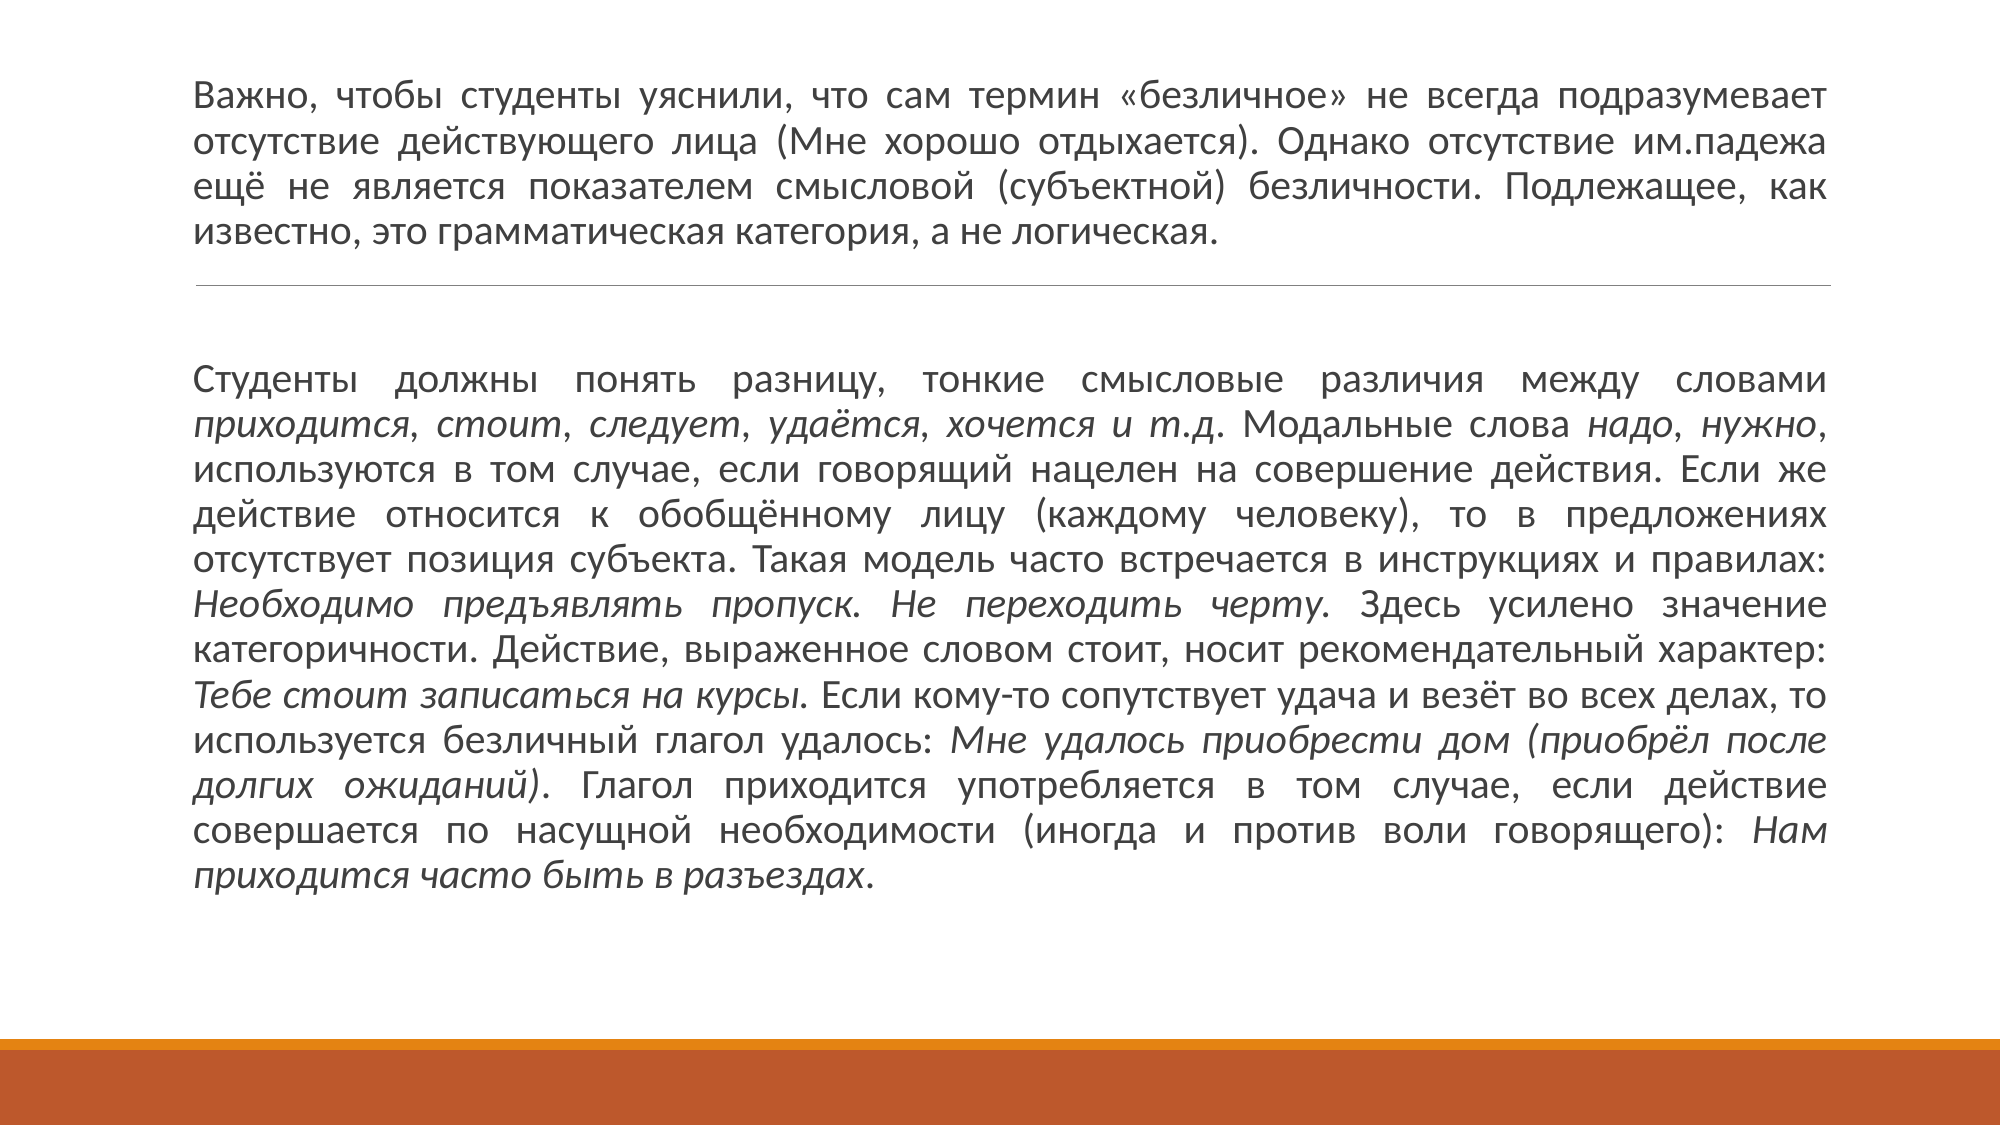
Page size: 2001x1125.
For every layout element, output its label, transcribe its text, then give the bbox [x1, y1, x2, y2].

list Важно, чтобы студенты уяснили, что сам термин «безличное» не всегда подразумевает отсутствие действующего лица (Мне хорошо отдыхается). Однако отсутствие им.падежа ещё не является показателем смысловой (субъектной) безличности. Подлежащее, как известно, это грамматическая категория, а не логическая. Студенты должны понять разницу, тонкие смысловые различия между словами приходится, стоит, следует, удаётся, хочется и т.д. Модальные слова надо, нужно, используются в том случае, если говорящий нацелен на совершение действия. Если же действие относится к обобщённому лицу (каждому человеку), то в предложениях отсутствует позиция субъекта. Такая модель часто встречается в инструкциях и правилах: Необходимо предъявлять пропуск. Не переходить черту. Здесь усилено значение категоричности. Действие, выраженное словом стоит, носит рекомендательный характер: Тебе стоит записаться на курсы. Если кому-то сопутствует удача и везёт во всех делах, то используется безличный глагол удалось: Мне удалось приобрести дом (приобрёл после долгих ожиданий). Глагол приходится употребляется в том случае, если действие совершается по насущной необходимости (иногда и против воли говорящего): Нам приходится часто быть в разъездах. [177, 65, 1828, 917]
